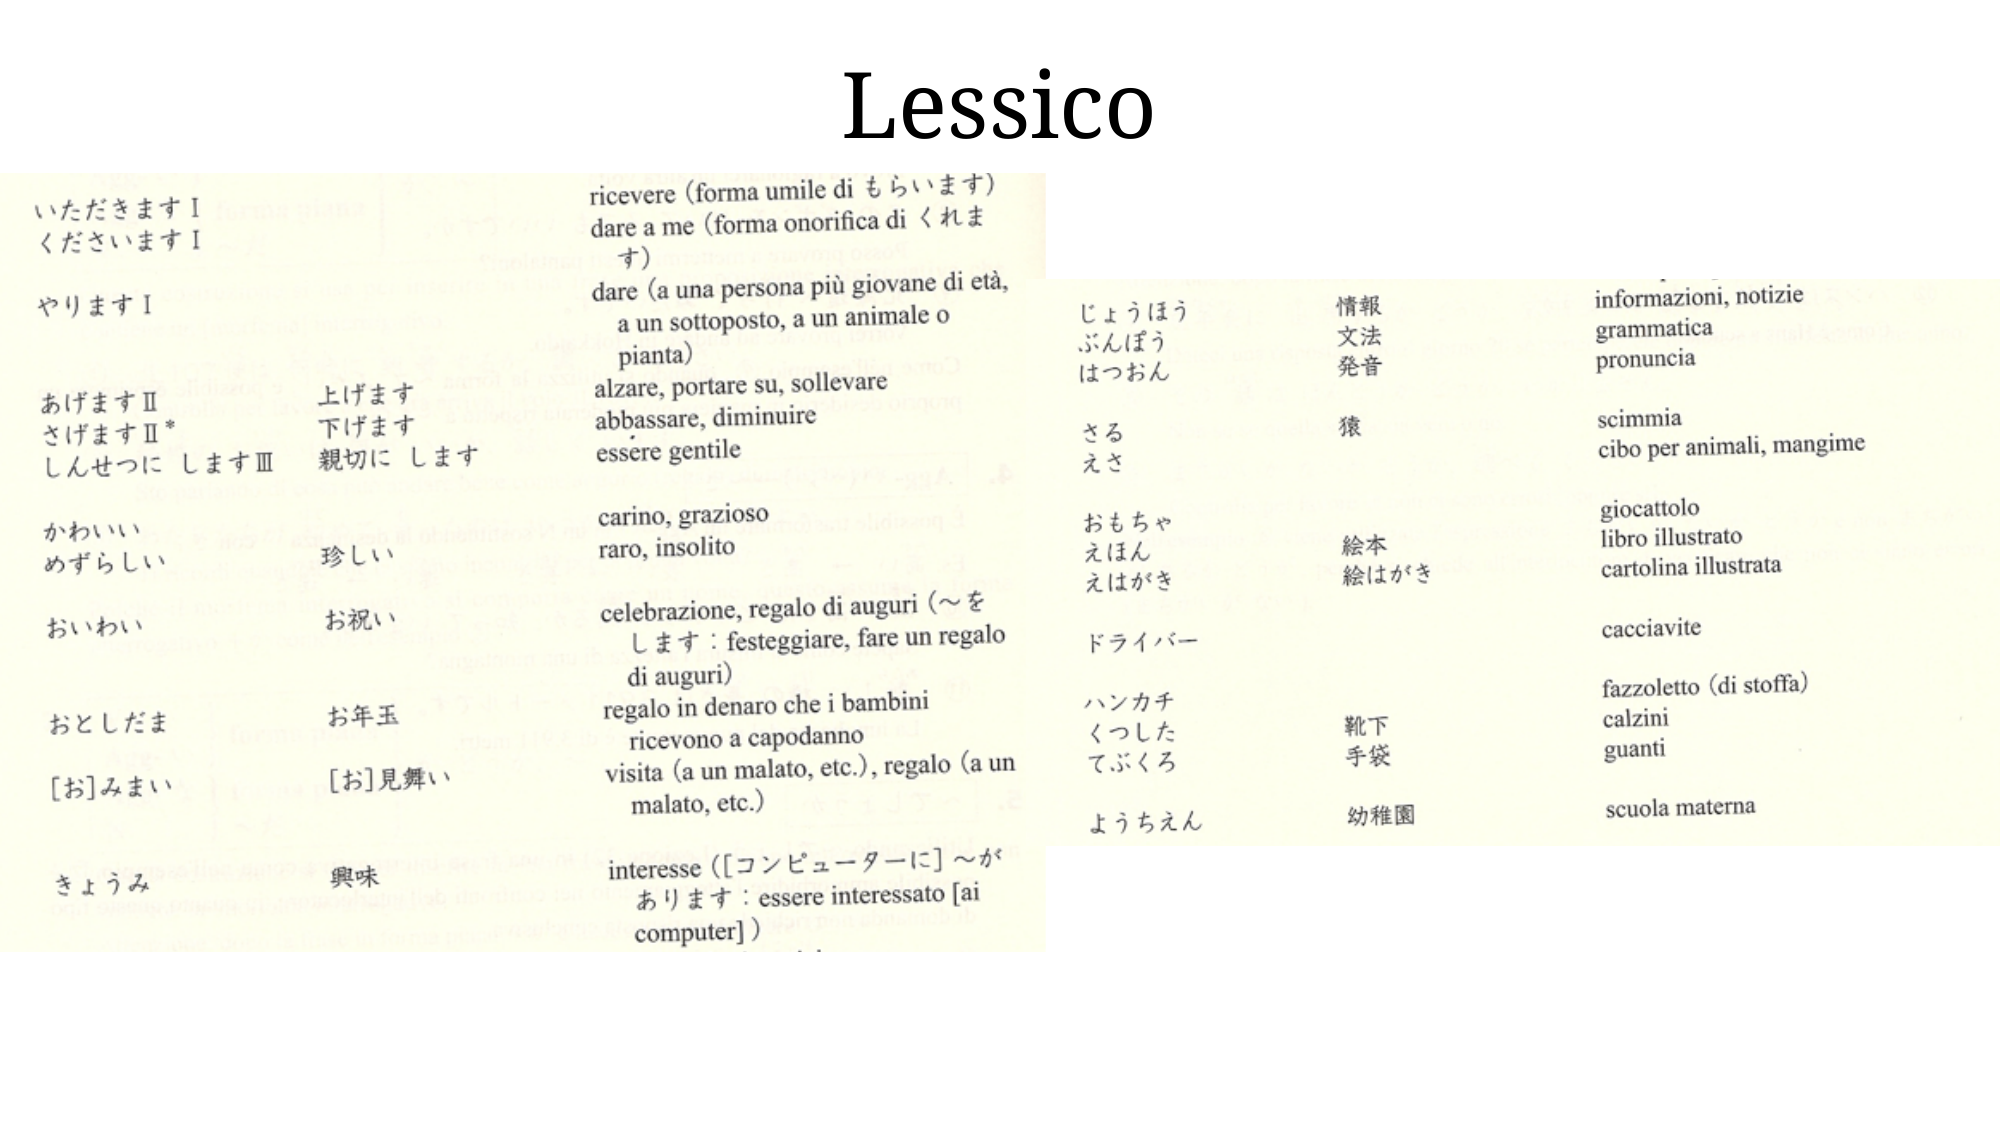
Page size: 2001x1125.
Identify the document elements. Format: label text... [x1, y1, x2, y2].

title Lessico [137, 0, 1863, 218]
picture [0, 173, 2000, 952]
